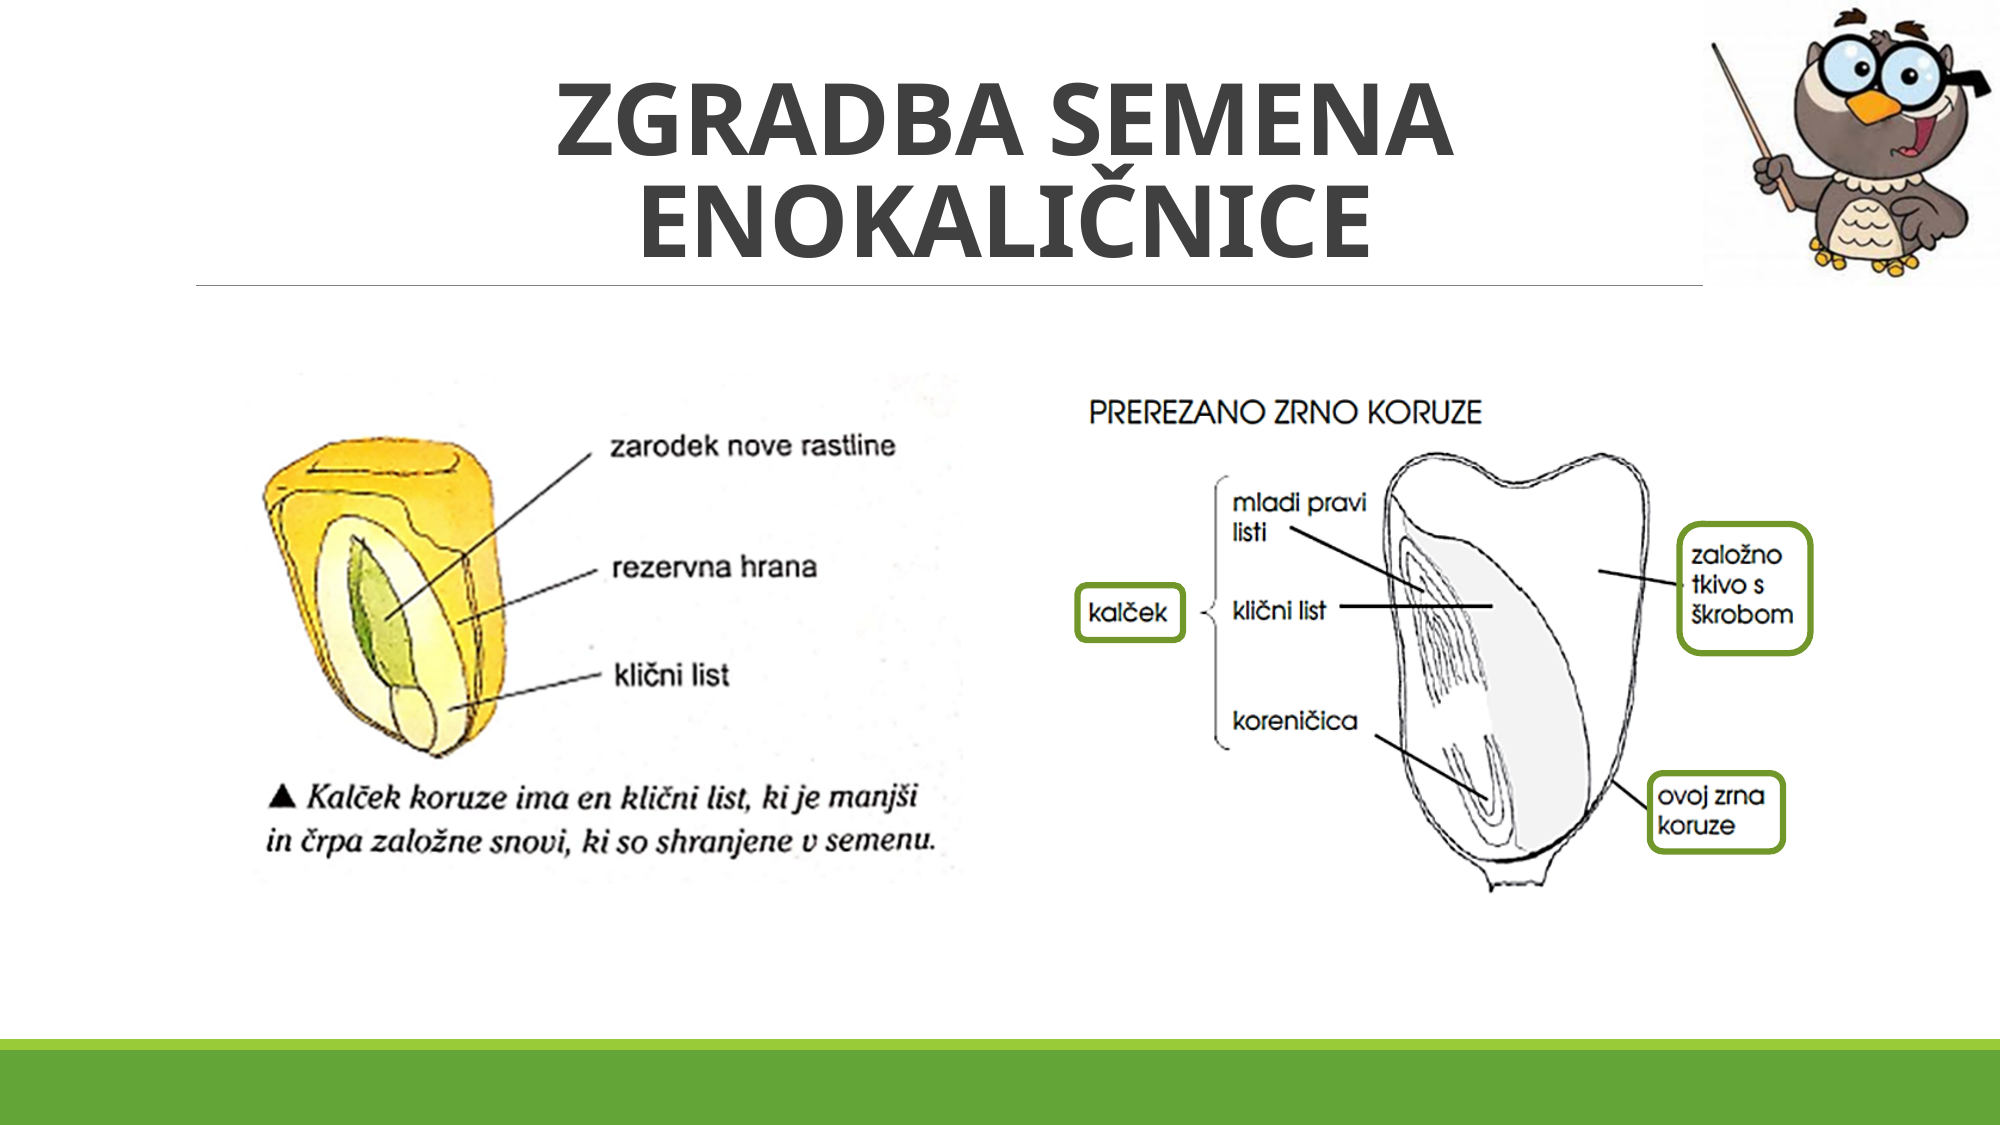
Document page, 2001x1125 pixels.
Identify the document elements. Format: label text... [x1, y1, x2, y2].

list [231, 373, 963, 885]
picture [1076, 372, 1831, 934]
title ZGRADBA SEMENA ENOKALIČNICE [180, 47, 1700, 285]
picture [1703, 0, 2000, 287]
